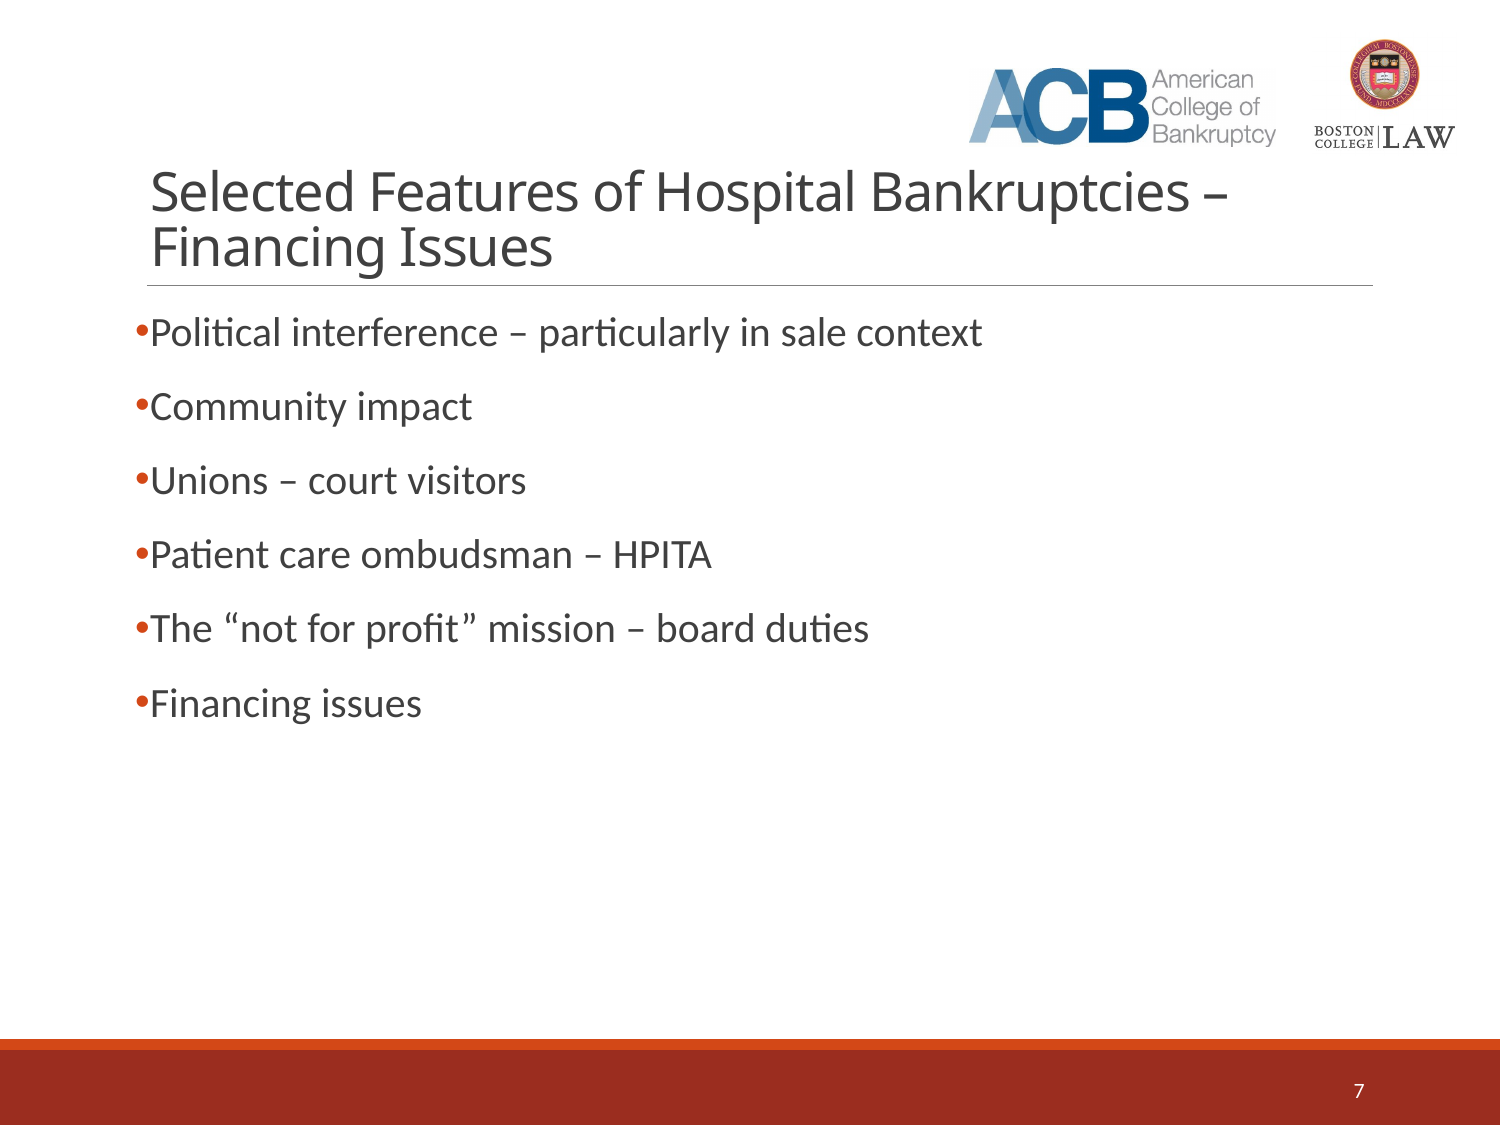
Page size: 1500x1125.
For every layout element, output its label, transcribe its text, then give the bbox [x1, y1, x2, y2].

slide_number 7 [1218, 1059, 1380, 1120]
title Selected Features of Hospital Bankruptcies – Financing Issues [135, 47, 1373, 285]
list Political interference – particularly in sale context Community impact Unions – court visitors Patient care ombudsman – HPITA The “not for profit” mission – board duties Financing issues [135, 302, 1373, 963]
picture [1312, 32, 1457, 156]
